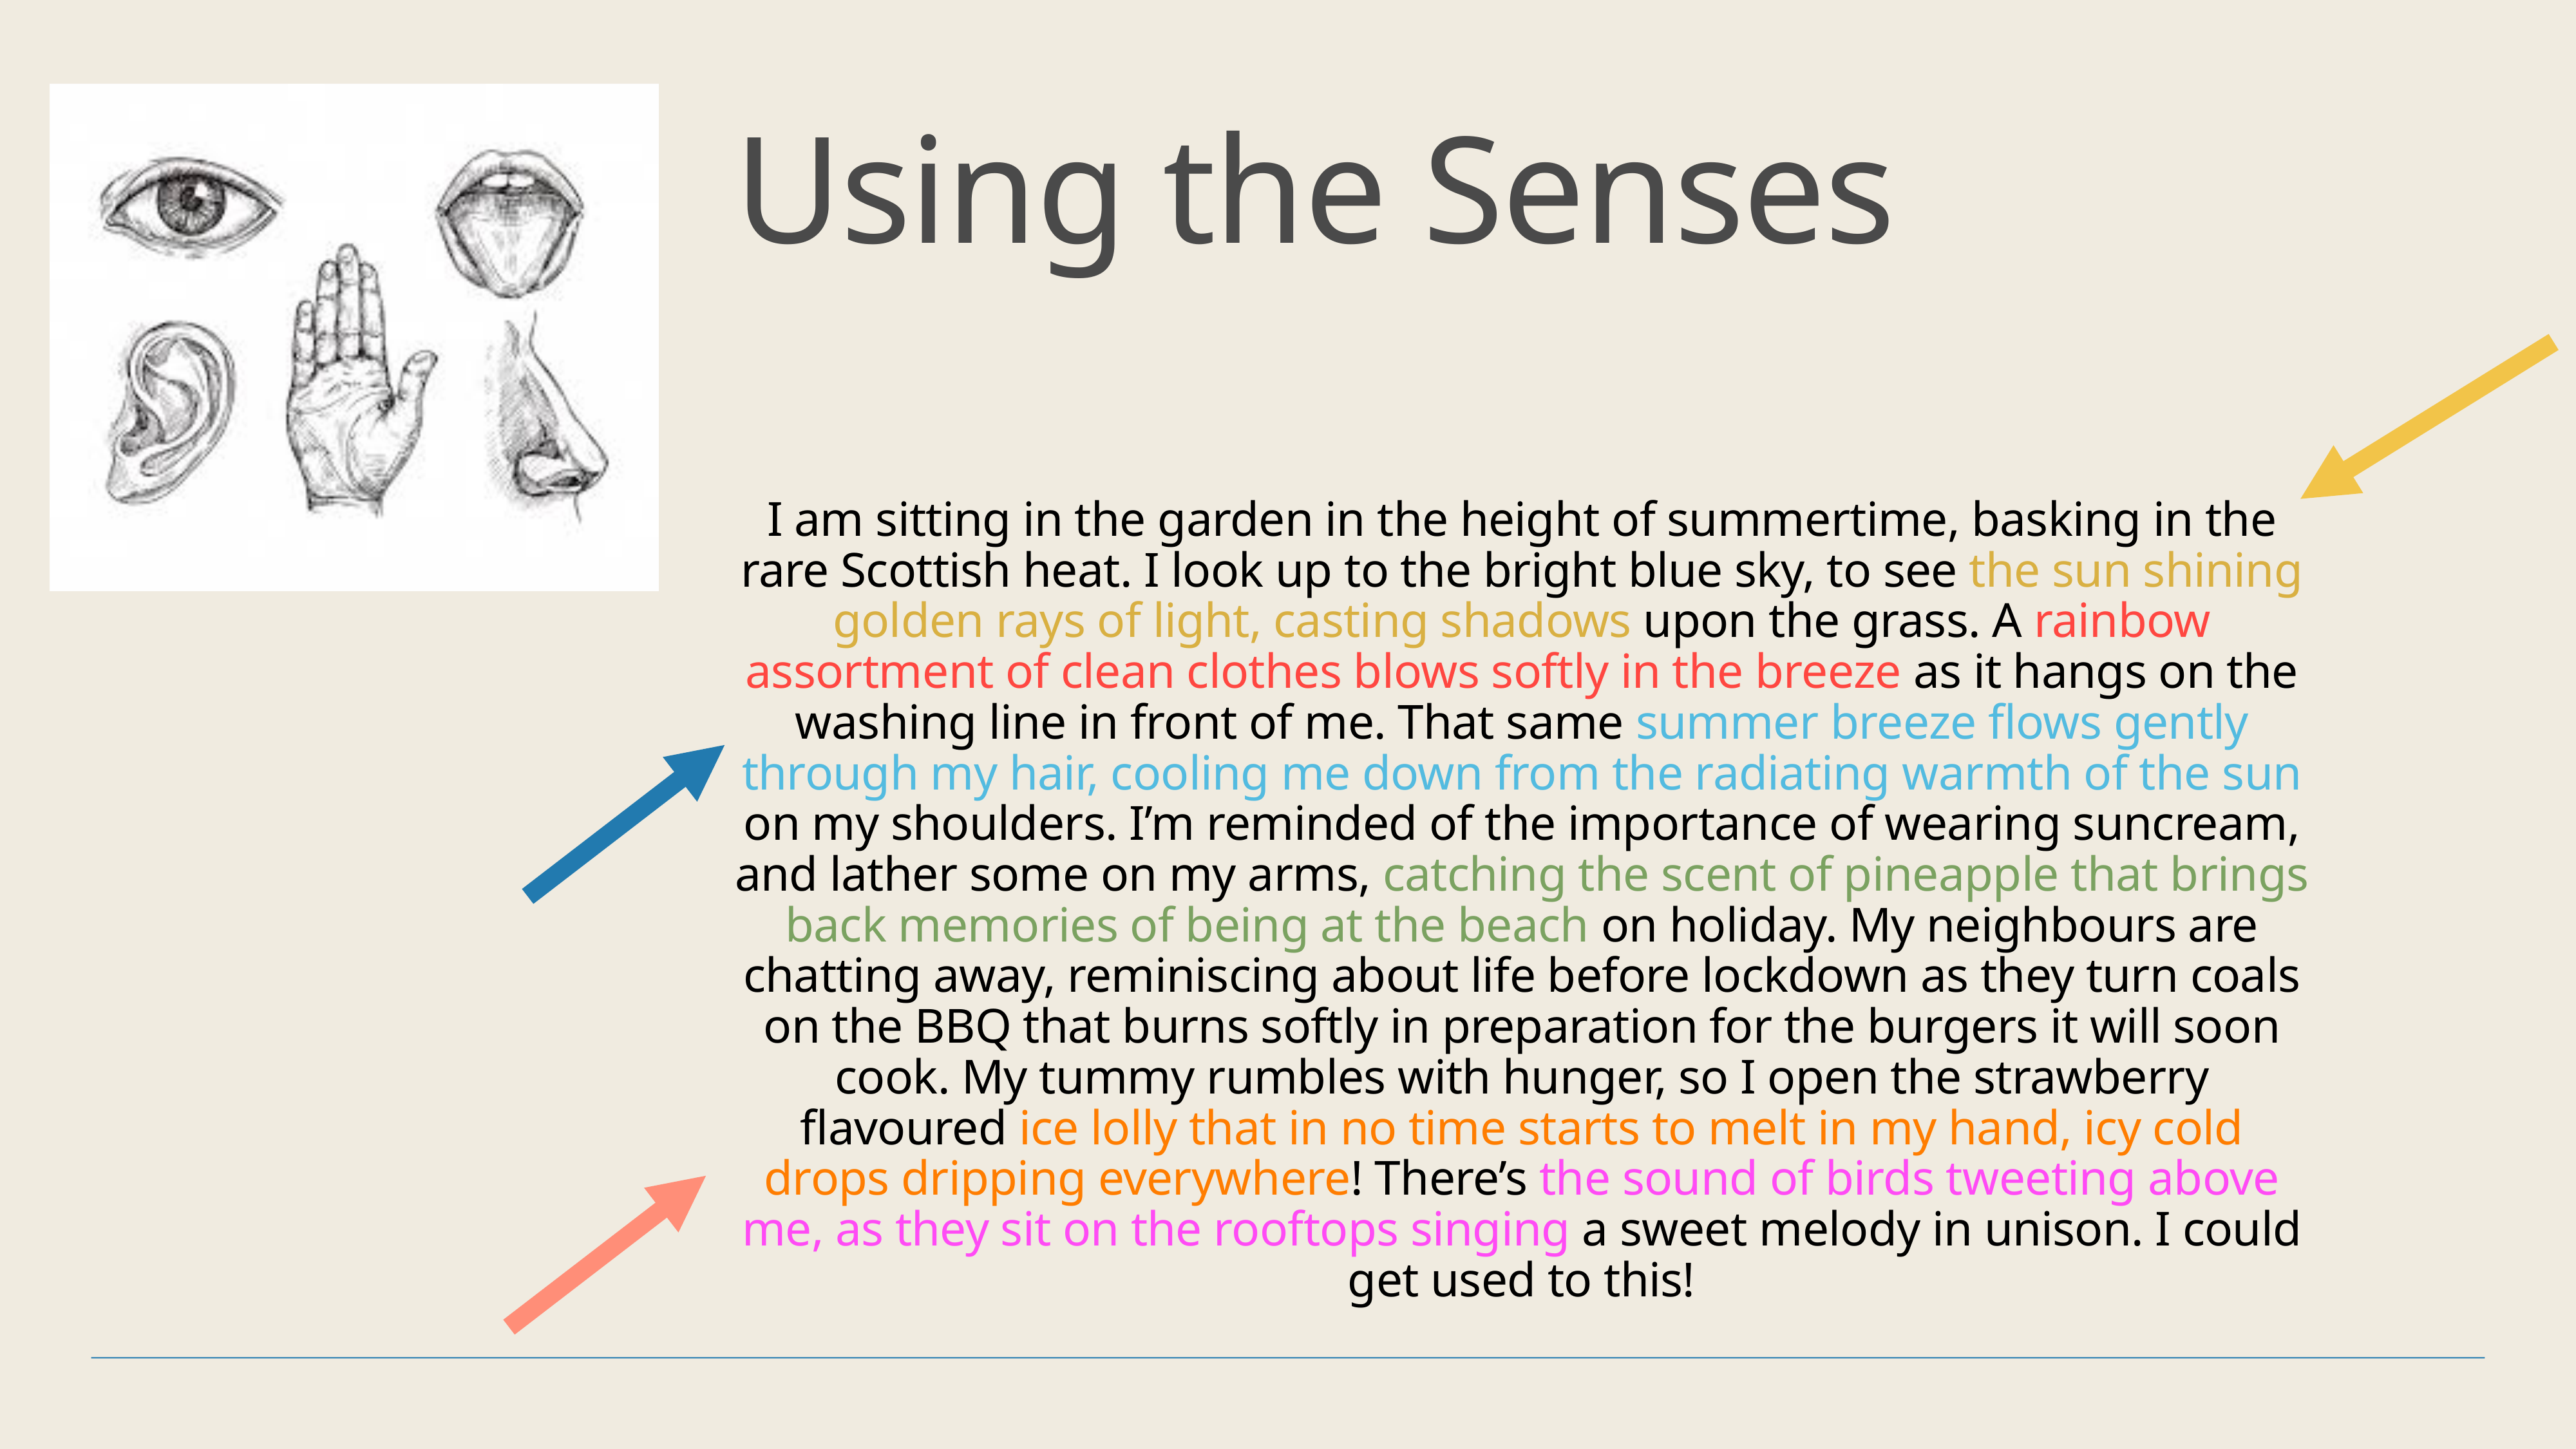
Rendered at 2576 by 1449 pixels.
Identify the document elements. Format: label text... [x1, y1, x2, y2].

text_box [509, 1175, 706, 1327]
title Using the Senses [699, 124, 1931, 474]
text_box [527, 744, 725, 897]
text_box I am sitting in the garden in the height of summertime, basking in the rare Scottish heat. I look up to the bright blue sky, to see the sun shining golden rays of light, casting shadows upon the grass. A rainbow assortment of clean clothes blows softly in the breeze as it hangs on the washing line in front of me. That same summer breeze flows gently through my hair, cooling me down from the radiating warmth of the sun on my shoulders. I’m reminded of the importance of wearing suncream, and lather some on my arms, catching the scent of pineapple that brings back memories of being at the beach on holiday. My neighbours are chatting away, reminiscing about life before lockdown as they turn coals on the BBQ that burns softly in preparation for the burgers it will soon cook. My tummy rumbles with hunger, so I open the strawberry flavoured ice lolly that in no time starts to melt in my hand, icy cold drops dripping everywhere! There’s the sound of birds tweeting above me, as they sit on the rooftops singing a sweet melody in unison. I could get used to this! [729, 490, 2315, 1312]
picture [50, 83, 659, 591]
text_box [2300, 341, 2554, 499]
